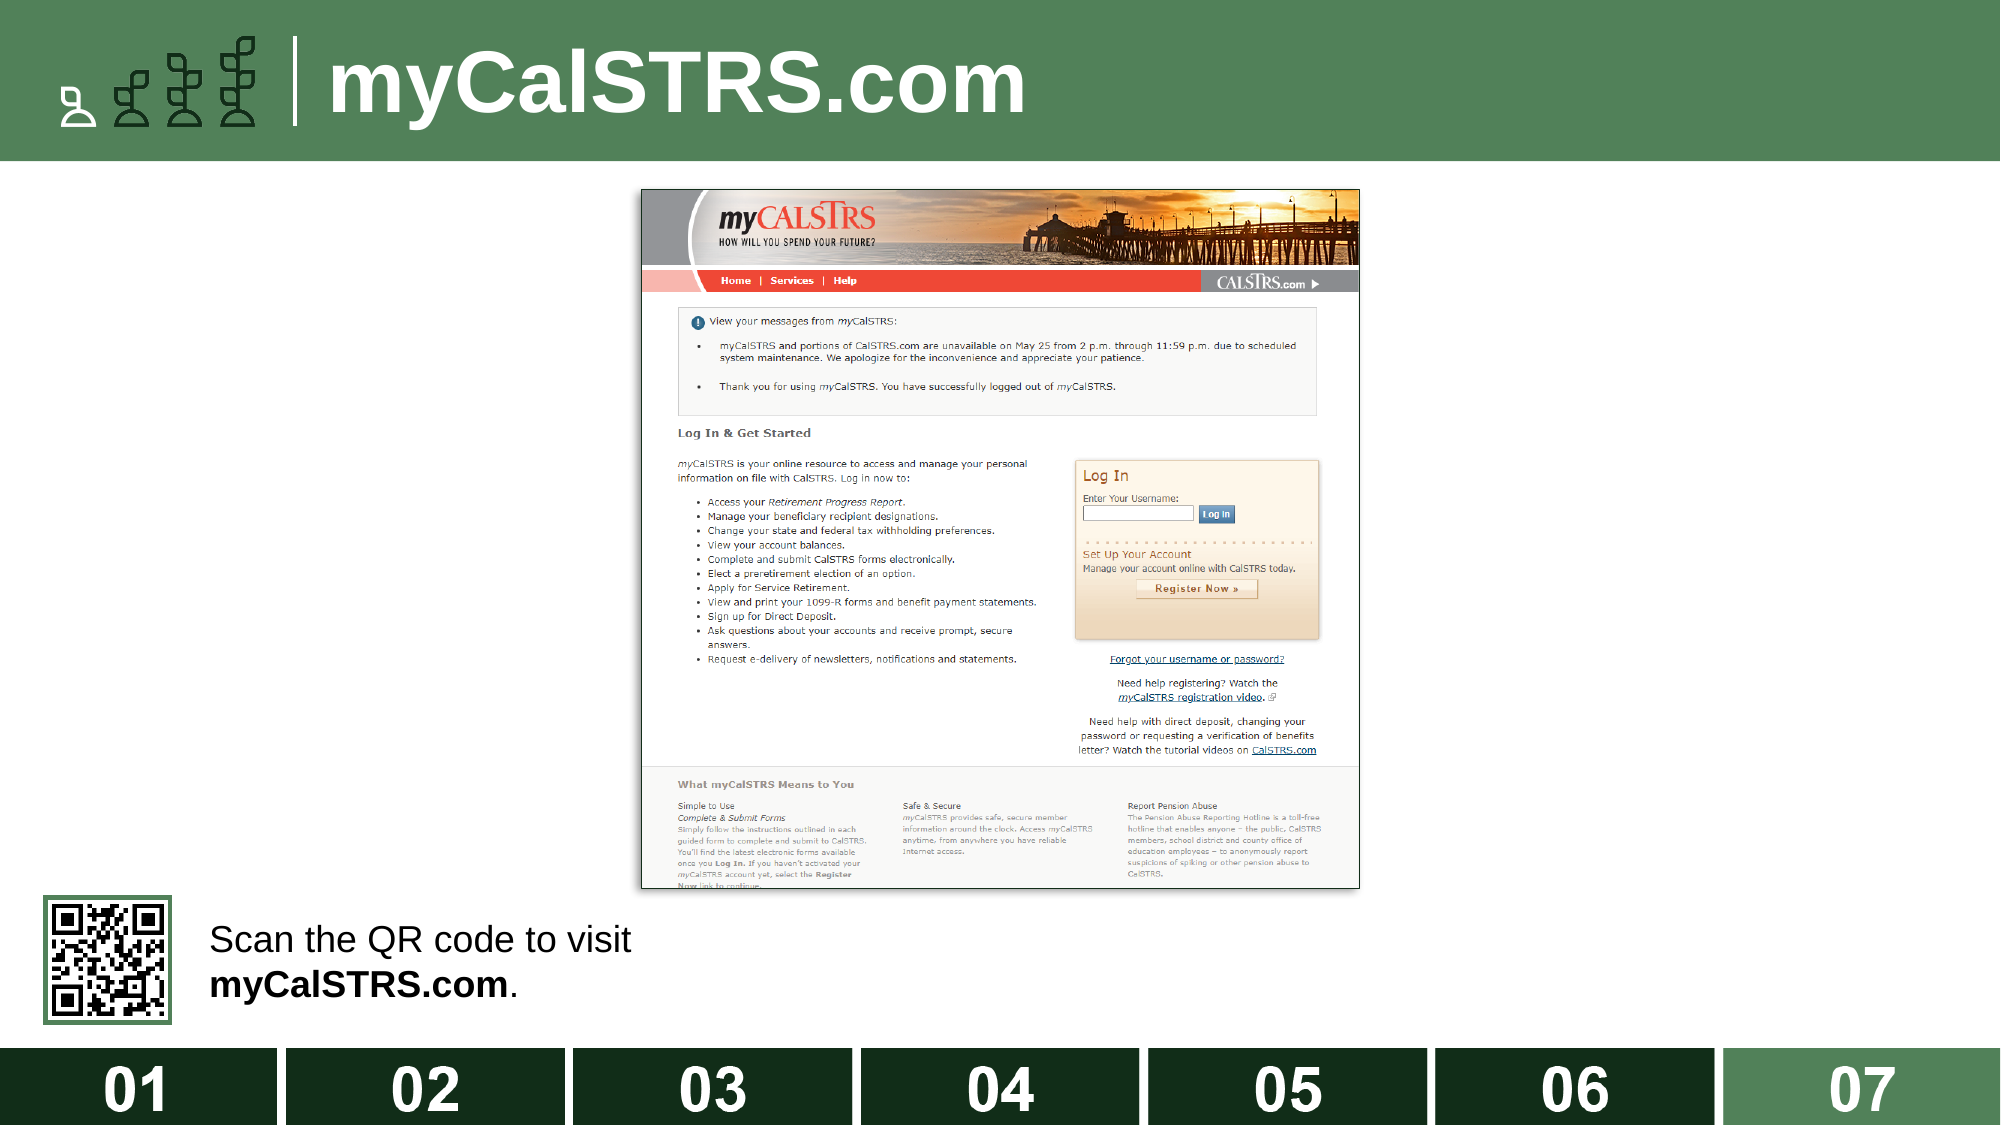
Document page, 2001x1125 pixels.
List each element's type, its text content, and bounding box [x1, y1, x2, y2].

picture [640, 188, 1360, 889]
picture [0, 1048, 2001, 1125]
picture [47, 899, 169, 1021]
text_box Scan the QR code to visit myCalSTRS.com. [194, 907, 760, 1013]
picture [61, 36, 255, 127]
title myCalSTRS.com [312, 14, 1997, 154]
